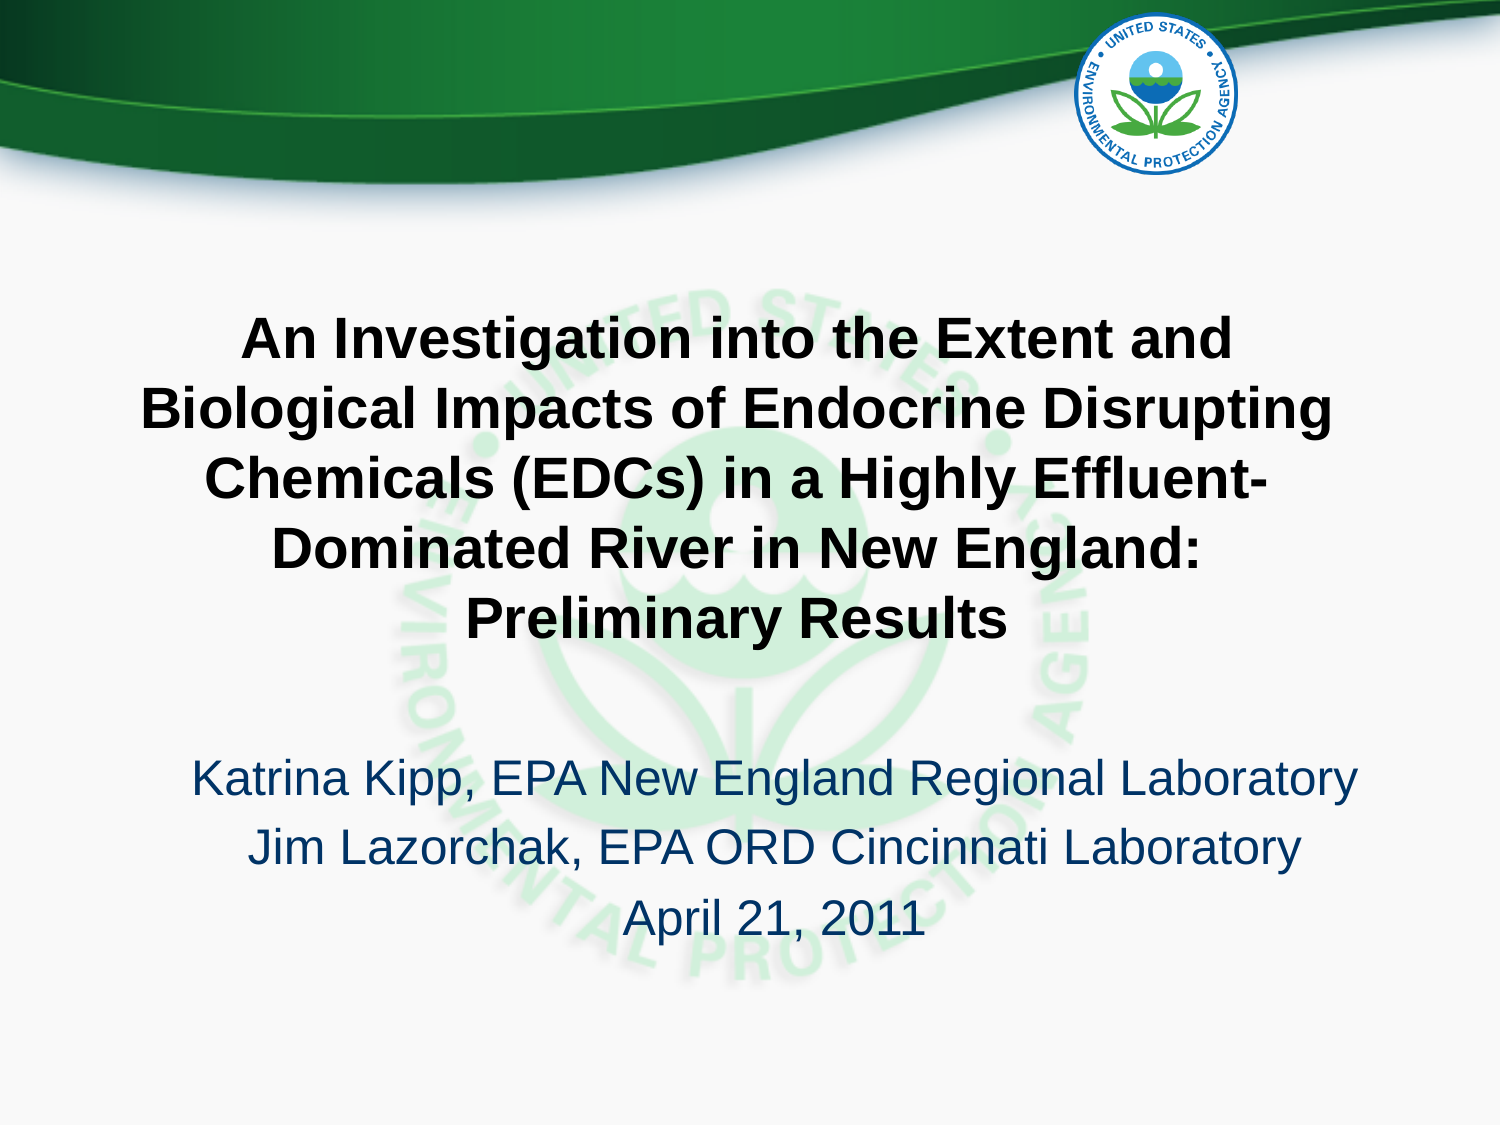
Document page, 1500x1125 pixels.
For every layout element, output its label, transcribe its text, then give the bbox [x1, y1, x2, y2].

picture [0, 0, 1500, 1125]
title An Investigation into the Extent and Biological Impacts of Endocrine Disrupting Chemicals (EDCs) in a Highly Effluent-Dominated River in New England: Preliminary Results [99, 262, 1376, 688]
subtitle Katrina Kipp, EPA New England Regional Laboratory Jim Lazorchak, EPA ORD Cincinnati Laboratory April 21, 2011 [149, 737, 1401, 951]
